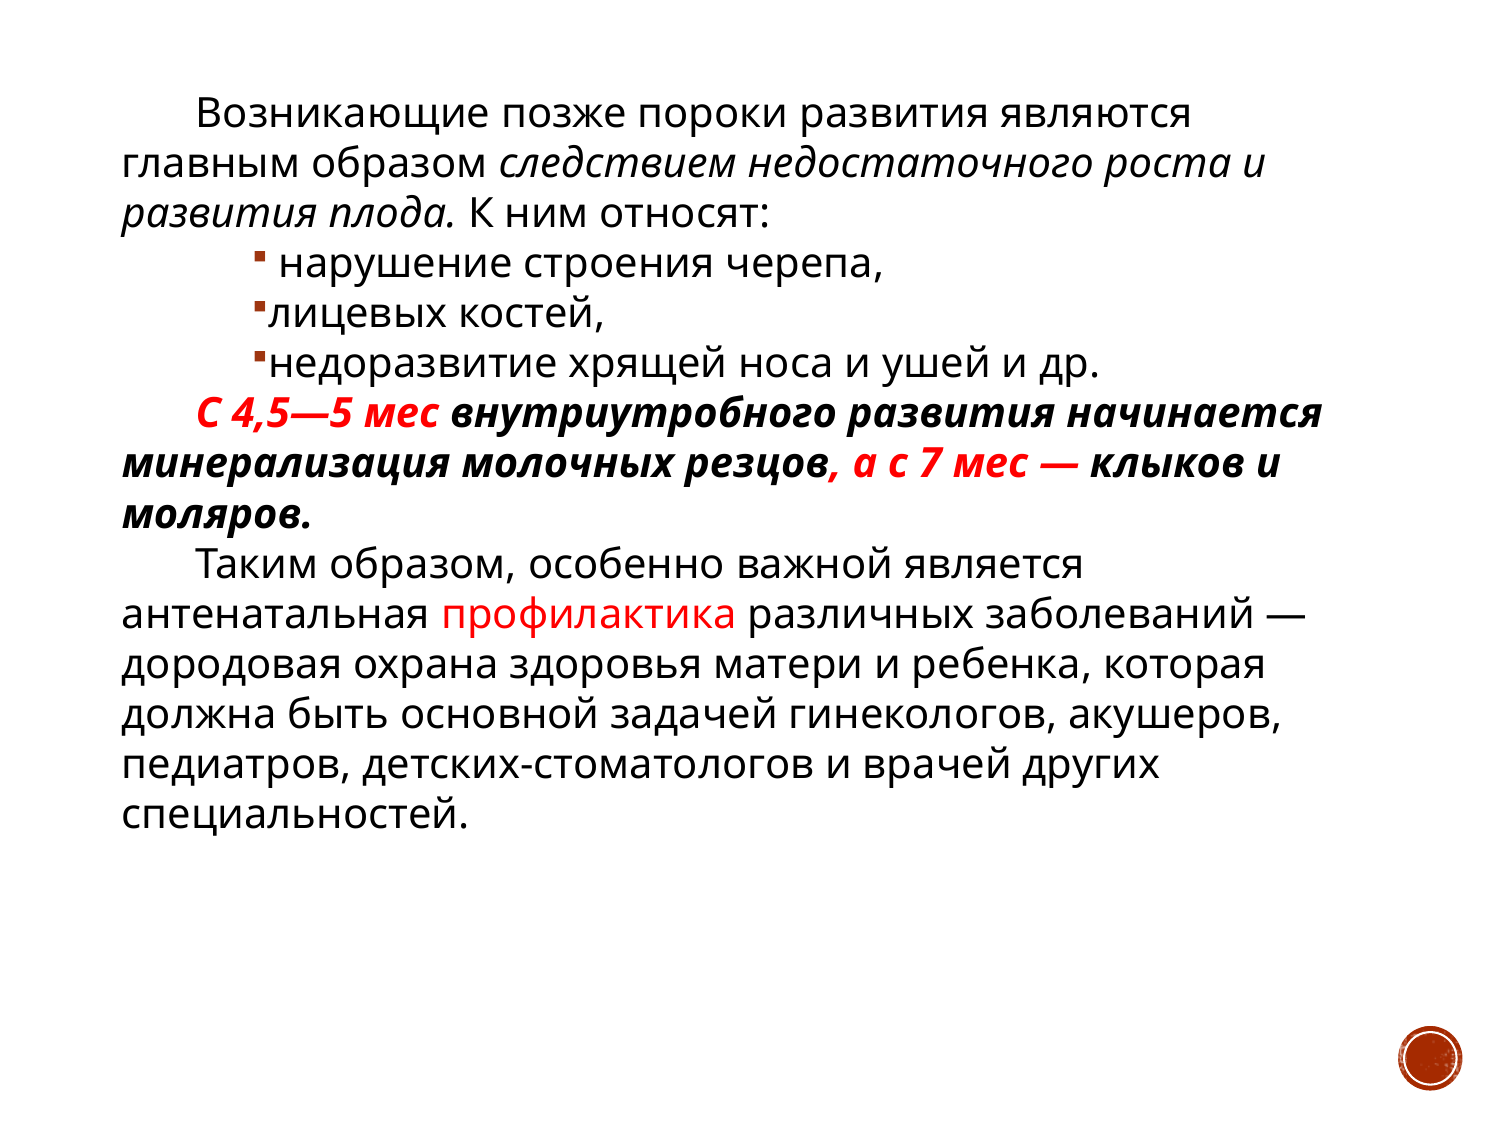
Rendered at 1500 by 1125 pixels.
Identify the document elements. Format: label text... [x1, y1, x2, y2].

list Возникающие позже пороки развития являются главным образом следствием недостаточного роста и развития плода. К ним относят: нарушение строения черепа, лицевых костей, недоразвитие хрящей носа и ушей и др. С 4,5—5 мес внутриутробного развития начинается минерализация молочных резцов, а с 7 мес — клыков и моляров. Таким образом, особенно важной является антенатальная профилактика различных заболеваний — дородовая охрана здоровья матери и ребенка, которая должна быть основной задачей гинекологов, акушеров, педиатров, детских-стоматологов и врачей других специальностей. [76, 78, 1376, 1071]
